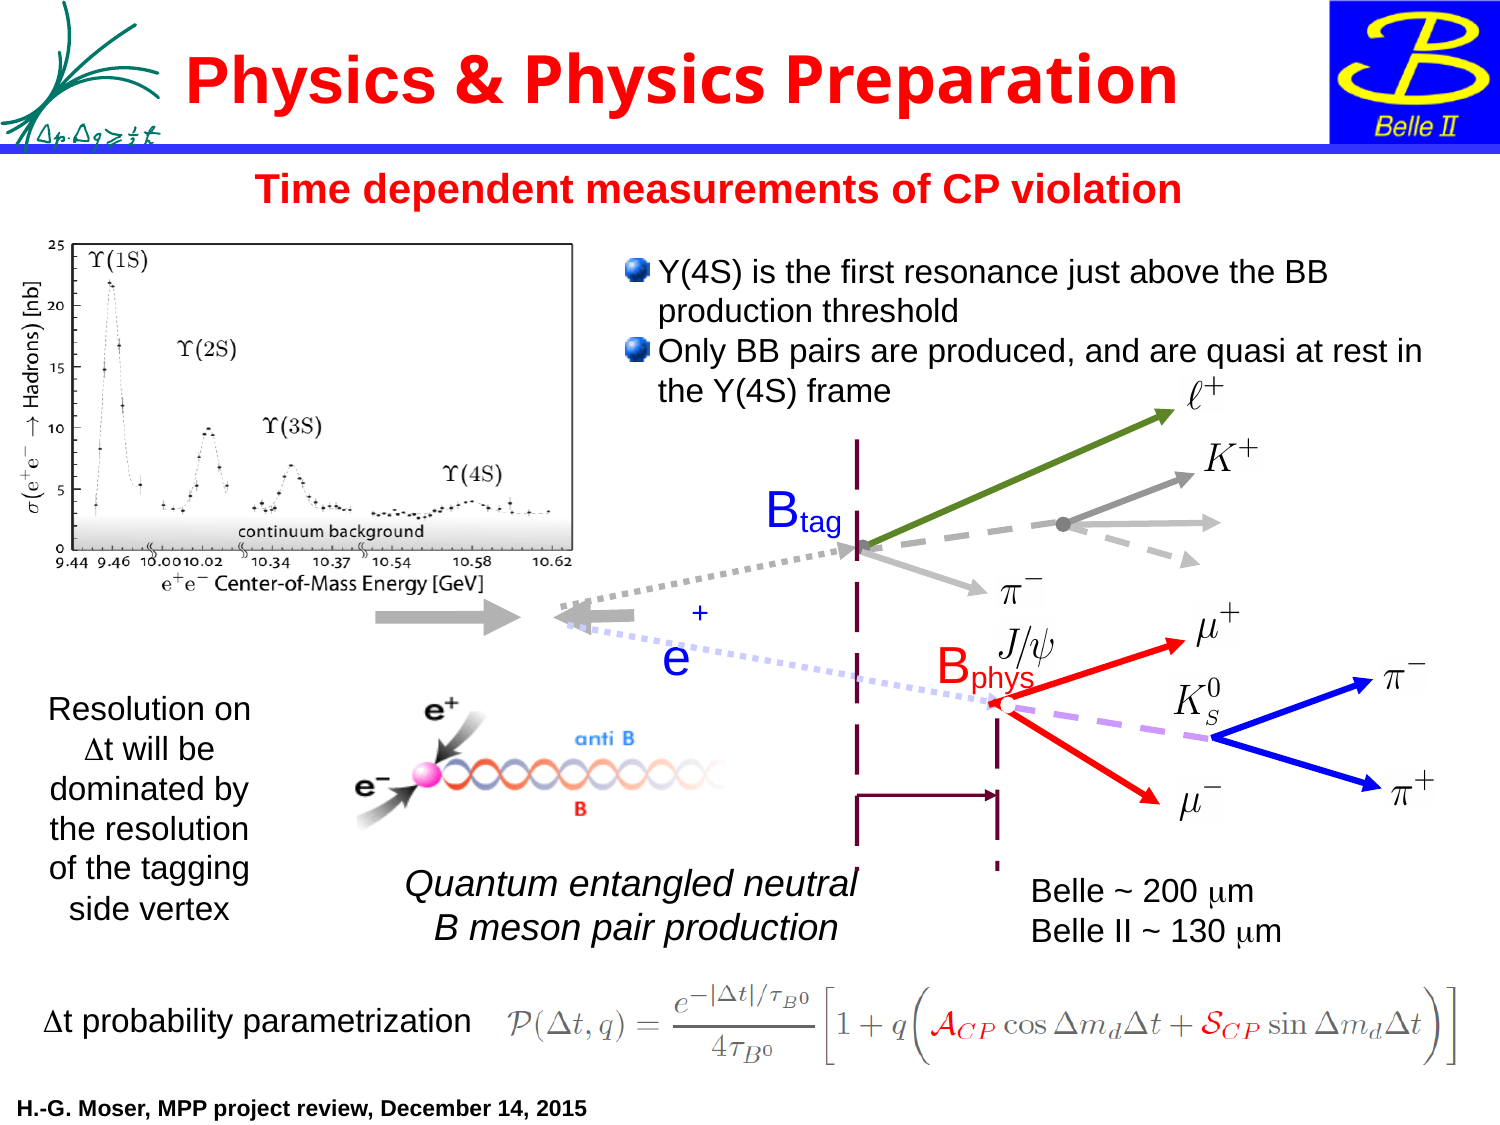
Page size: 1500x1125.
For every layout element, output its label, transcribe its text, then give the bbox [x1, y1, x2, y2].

text_box [553, 610, 635, 624]
picture [625, 258, 650, 282]
picture [353, 676, 735, 833]
text_box [870, 409, 1174, 545]
text_box [1214, 738, 1380, 791]
picture [1385, 769, 1435, 808]
text_box Y(4S) is the first resonance just above the BB production threshold Only BB pairs are produced, and are quasi at rest in the Y(4S) frame [612, 243, 1470, 409]
text_box [1062, 638, 1185, 682]
text_box [1180, 555, 1201, 568]
text_box [1071, 516, 1222, 530]
text_box [1056, 741, 1161, 805]
picture [1191, 601, 1241, 649]
picture [13, 235, 582, 599]
picture [1175, 779, 1224, 825]
picture [499, 971, 1465, 1080]
text_box Bphys [922, 624, 1062, 741]
picture [625, 337, 650, 362]
picture [994, 574, 1044, 608]
text_box e+ [649, 586, 724, 662]
picture [1377, 659, 1427, 693]
picture [1328, 0, 1500, 144]
text_box [855, 539, 871, 555]
text_box [1055, 516, 1071, 532]
text_box Time dependent measurements of CP violation [239, 154, 1198, 220]
text_box [1070, 472, 1193, 522]
text_box Btag [752, 468, 860, 542]
text_box Resolution on Dt will be dominated by the resolution of the tagging side vertex [27, 680, 273, 929]
picture [992, 620, 1057, 672]
picture [1197, 437, 1262, 473]
text_box [841, 543, 855, 556]
text_box [861, 551, 988, 596]
picture [1165, 675, 1224, 728]
text_box [856, 789, 998, 802]
text_box Physics & Physics Preparation [171, 29, 1294, 125]
text_box Dt probability parametrization [25, 992, 490, 1051]
text_box Belle ~ 200 mm Belle II ~ 130 mm [1017, 862, 1320, 966]
text_box Quantum entangled neutral B meson pair production [351, 854, 912, 961]
text_box [375, 611, 522, 624]
picture [1179, 374, 1226, 412]
text_box [1225, 677, 1372, 734]
